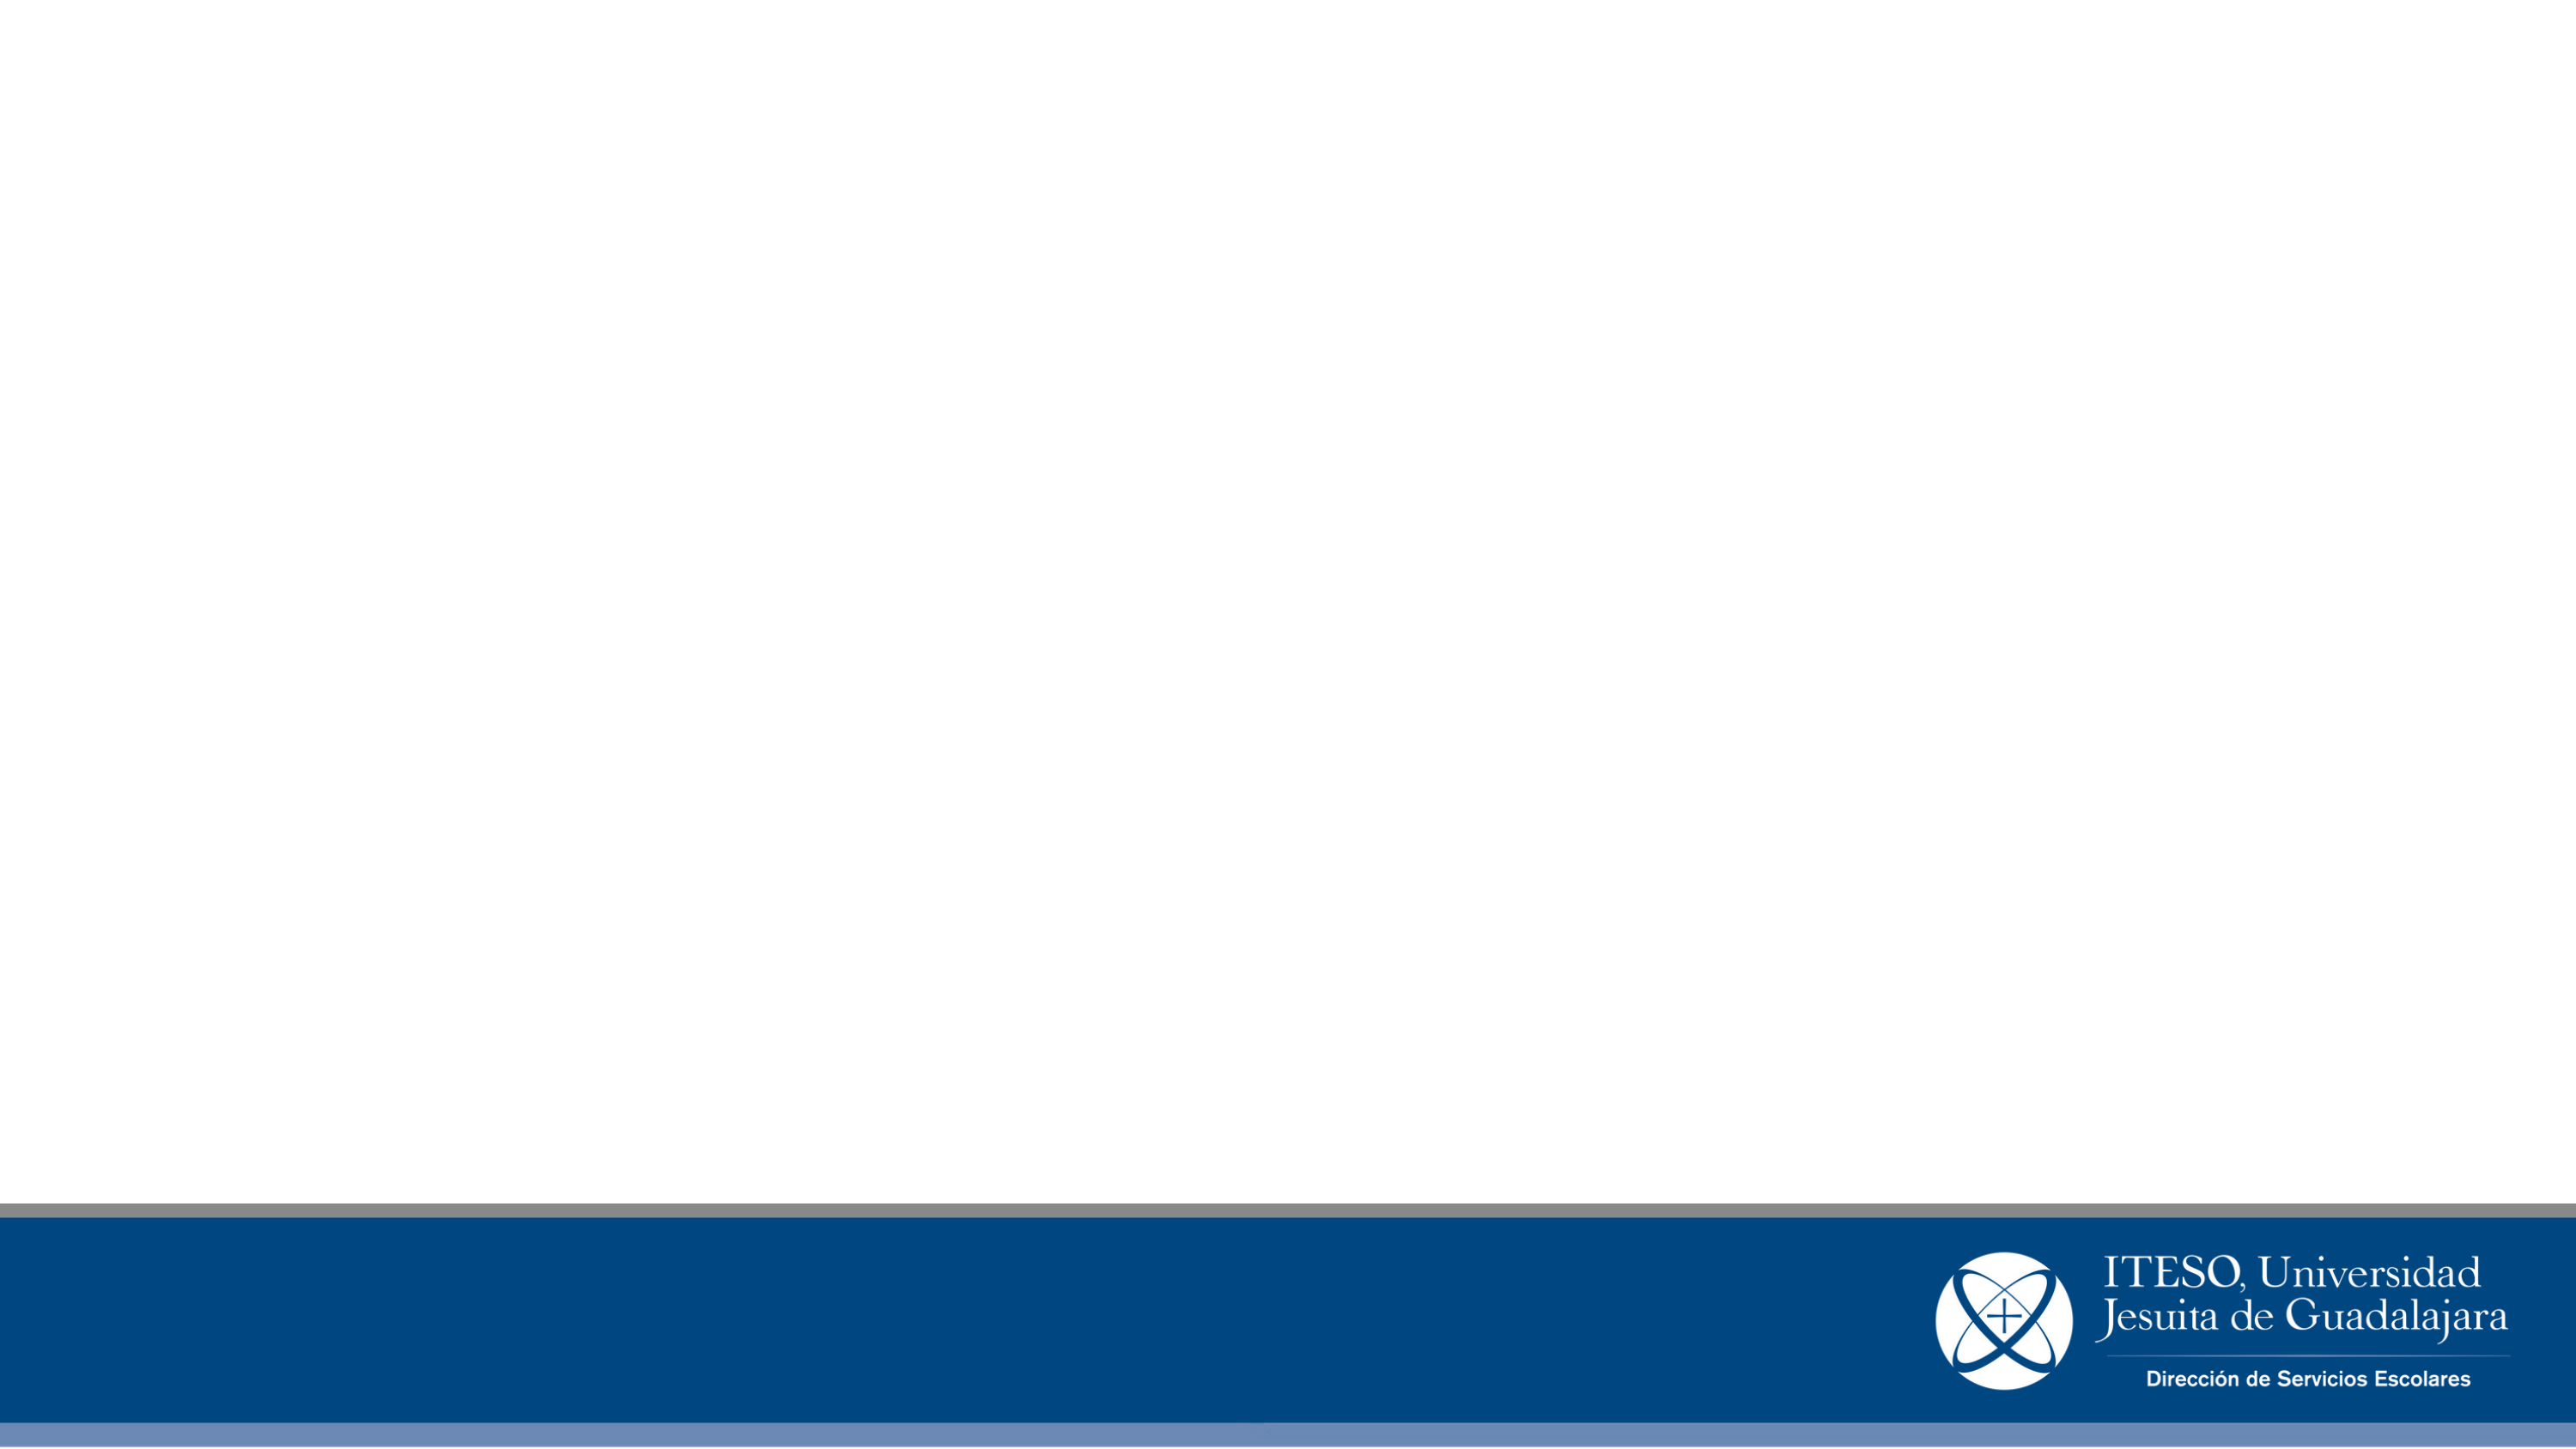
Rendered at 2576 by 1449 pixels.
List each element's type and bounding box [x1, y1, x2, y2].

text_box [0, 1203, 2576, 1449]
text_box [1905, 1220, 2542, 1422]
